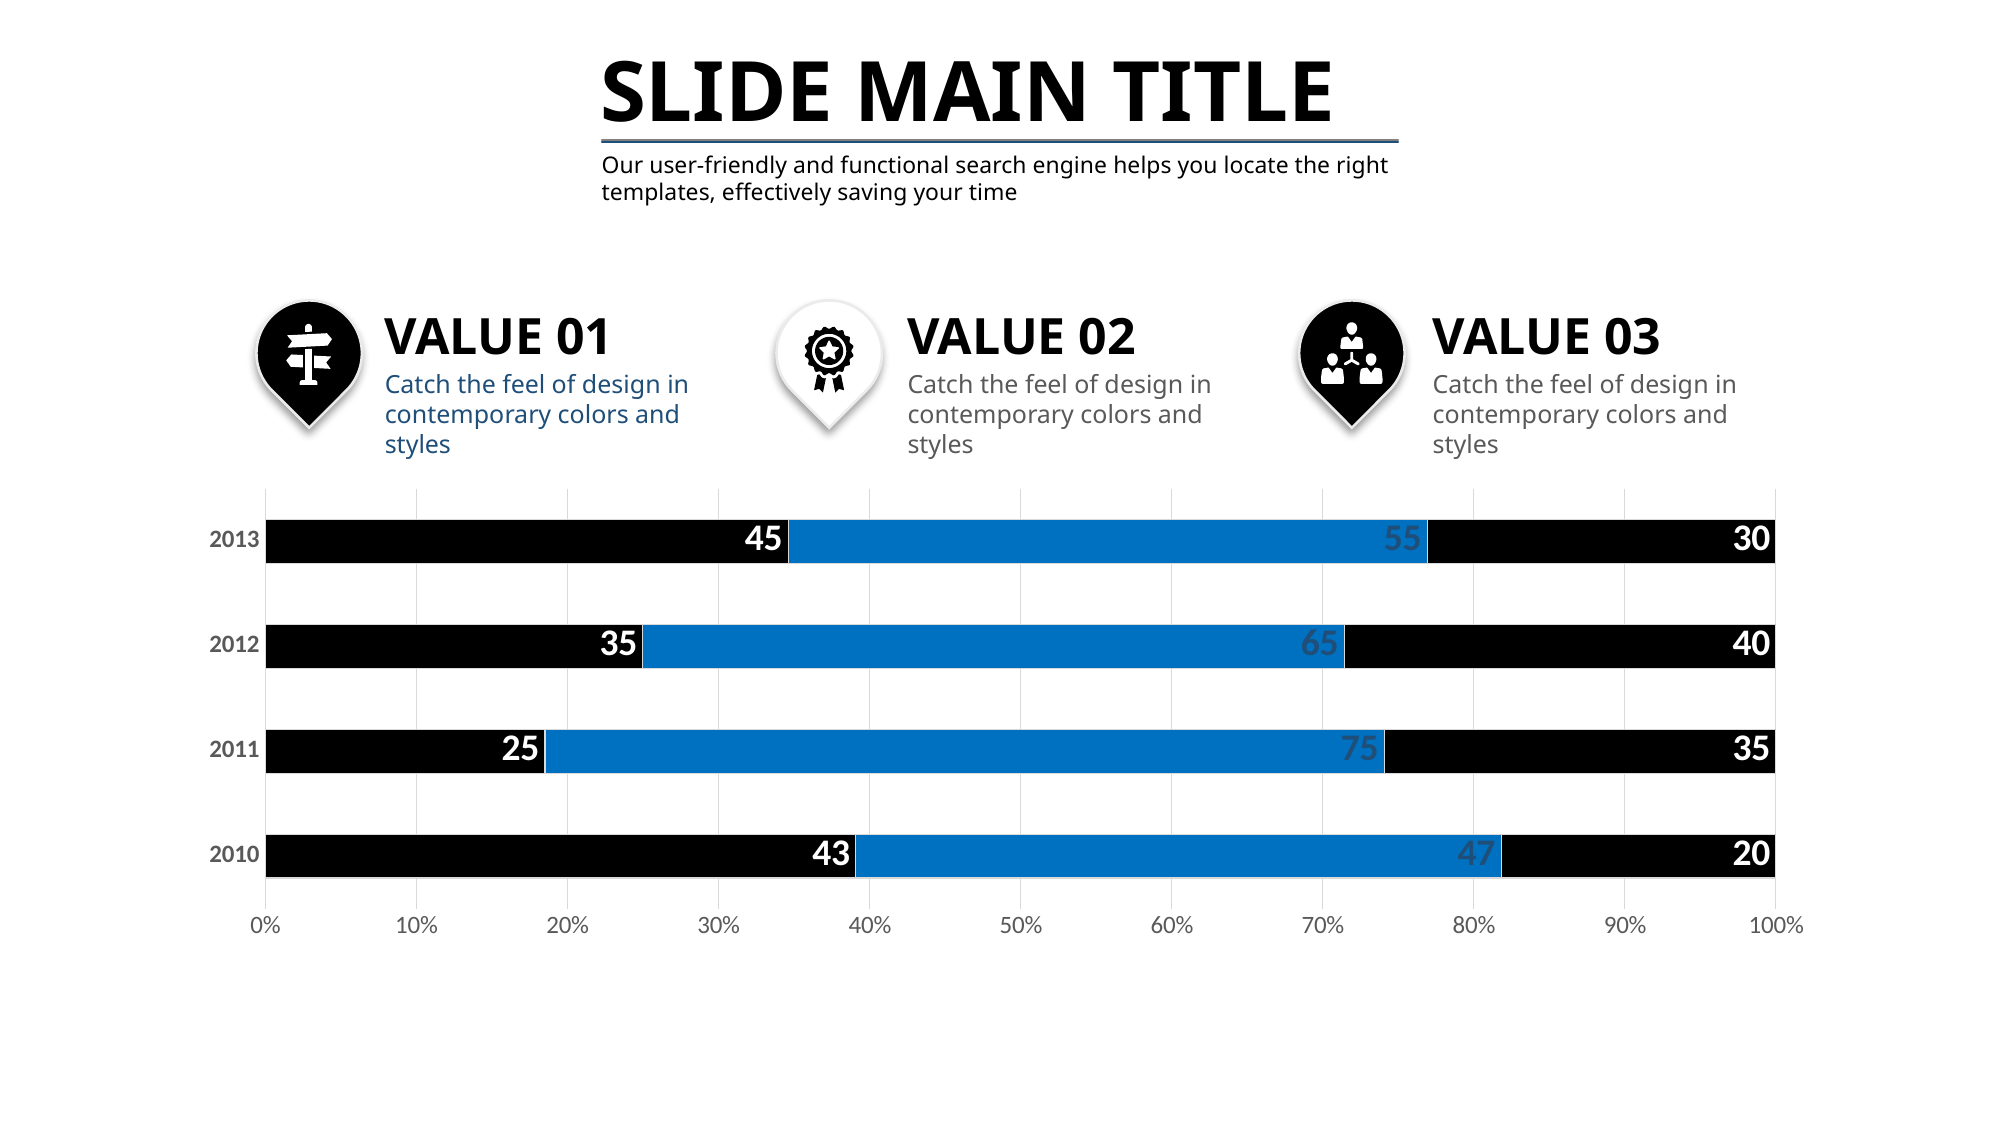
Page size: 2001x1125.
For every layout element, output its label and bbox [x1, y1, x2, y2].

text_box [776, 296, 1268, 468]
text_box [585, 30, 1415, 214]
chart [177, 435, 1827, 957]
text_box [256, 296, 745, 468]
text_box [1299, 296, 1793, 468]
